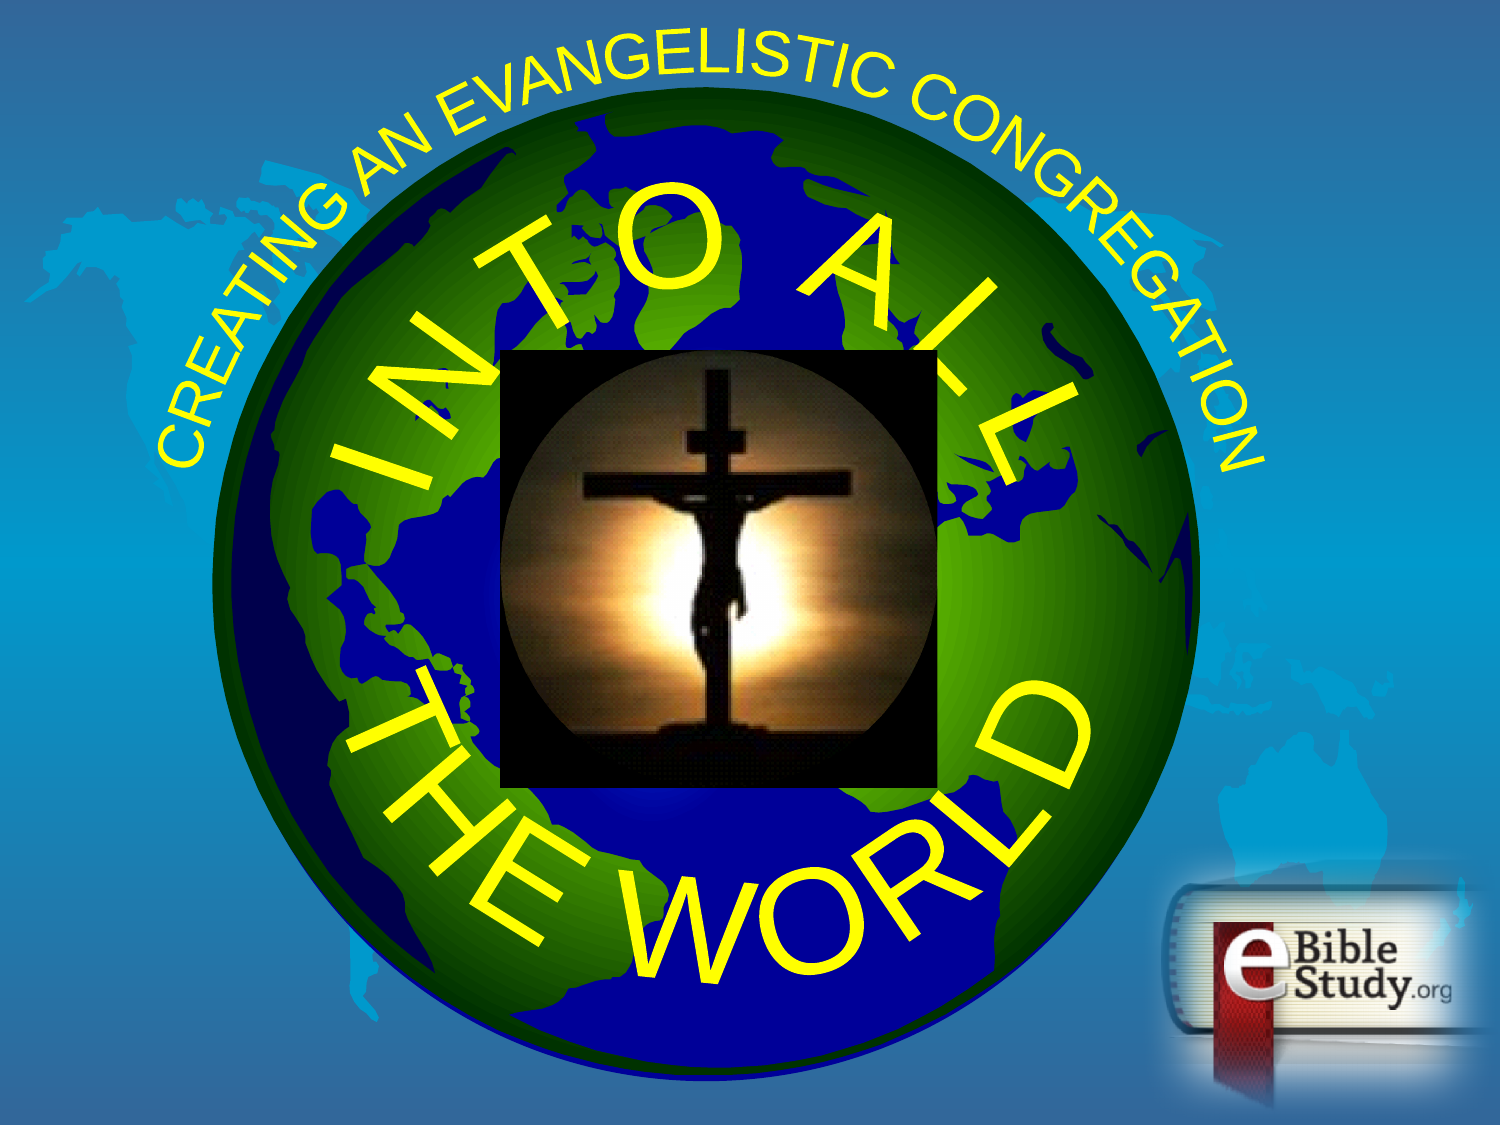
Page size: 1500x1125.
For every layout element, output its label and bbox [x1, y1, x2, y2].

picture [1194, 262, 1201, 277]
picture [158, 425, 203, 467]
picture [169, 381, 221, 426]
picture [1208, 367, 1216, 372]
picture [213, 309, 261, 350]
picture [1214, 427, 1264, 471]
picture [186, 337, 239, 384]
picture [212, 87, 1500, 1076]
